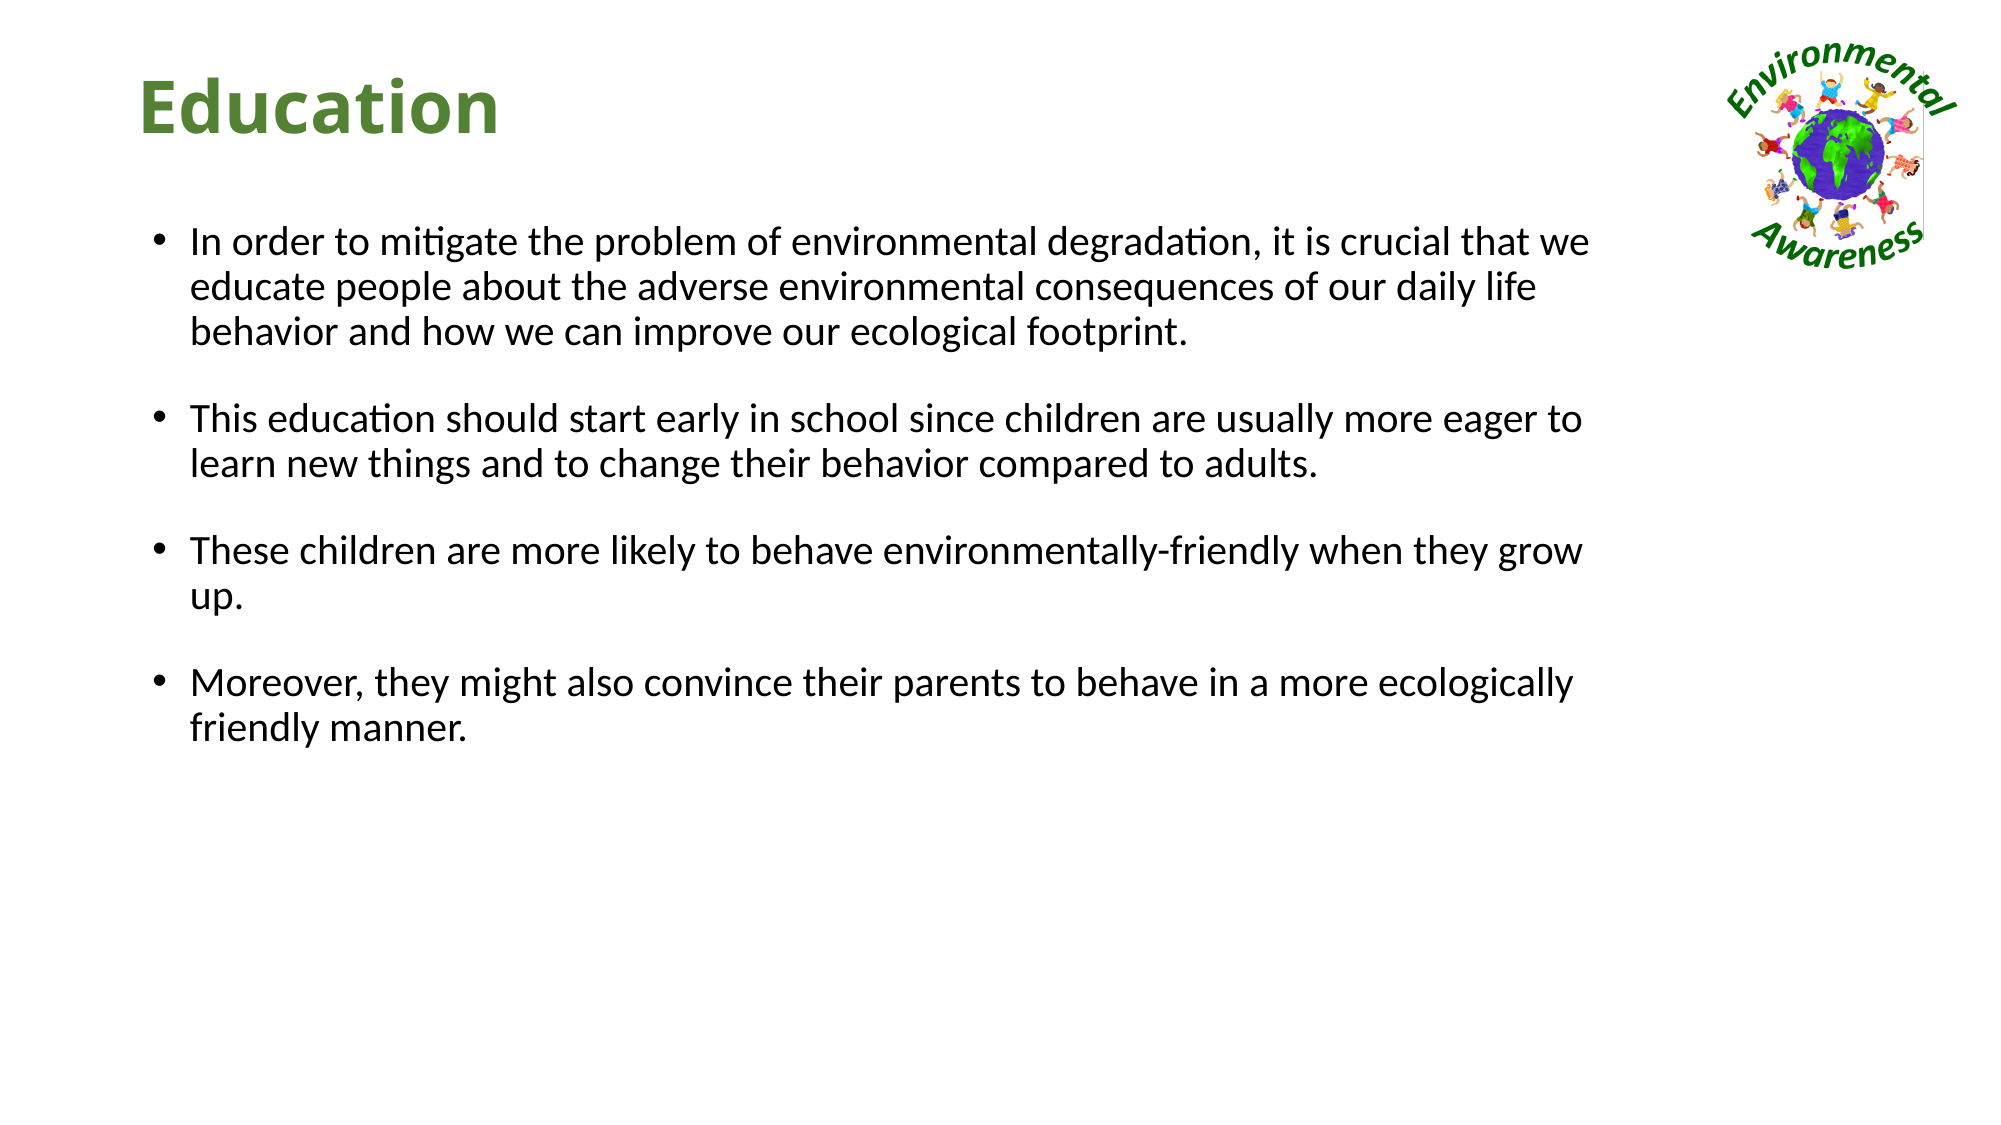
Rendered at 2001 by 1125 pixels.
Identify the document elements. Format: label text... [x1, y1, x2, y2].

list In order to mitigate the problem of environmental degradation, it is crucial that we educate people about the adverse environmental consequences of our daily life behavior and how we can improve our ecological footprint. This education should start early in school since children are usually more eager to learn new things and to change their behavior compared to adults. These children are more likely to behave environmentally-friendly when they grow up. Moreover, they might also convince their parents to behave in a more ecologically friendly manner. [137, 212, 1650, 1021]
picture [1716, 35, 1962, 278]
title Education [122, 59, 1650, 160]
